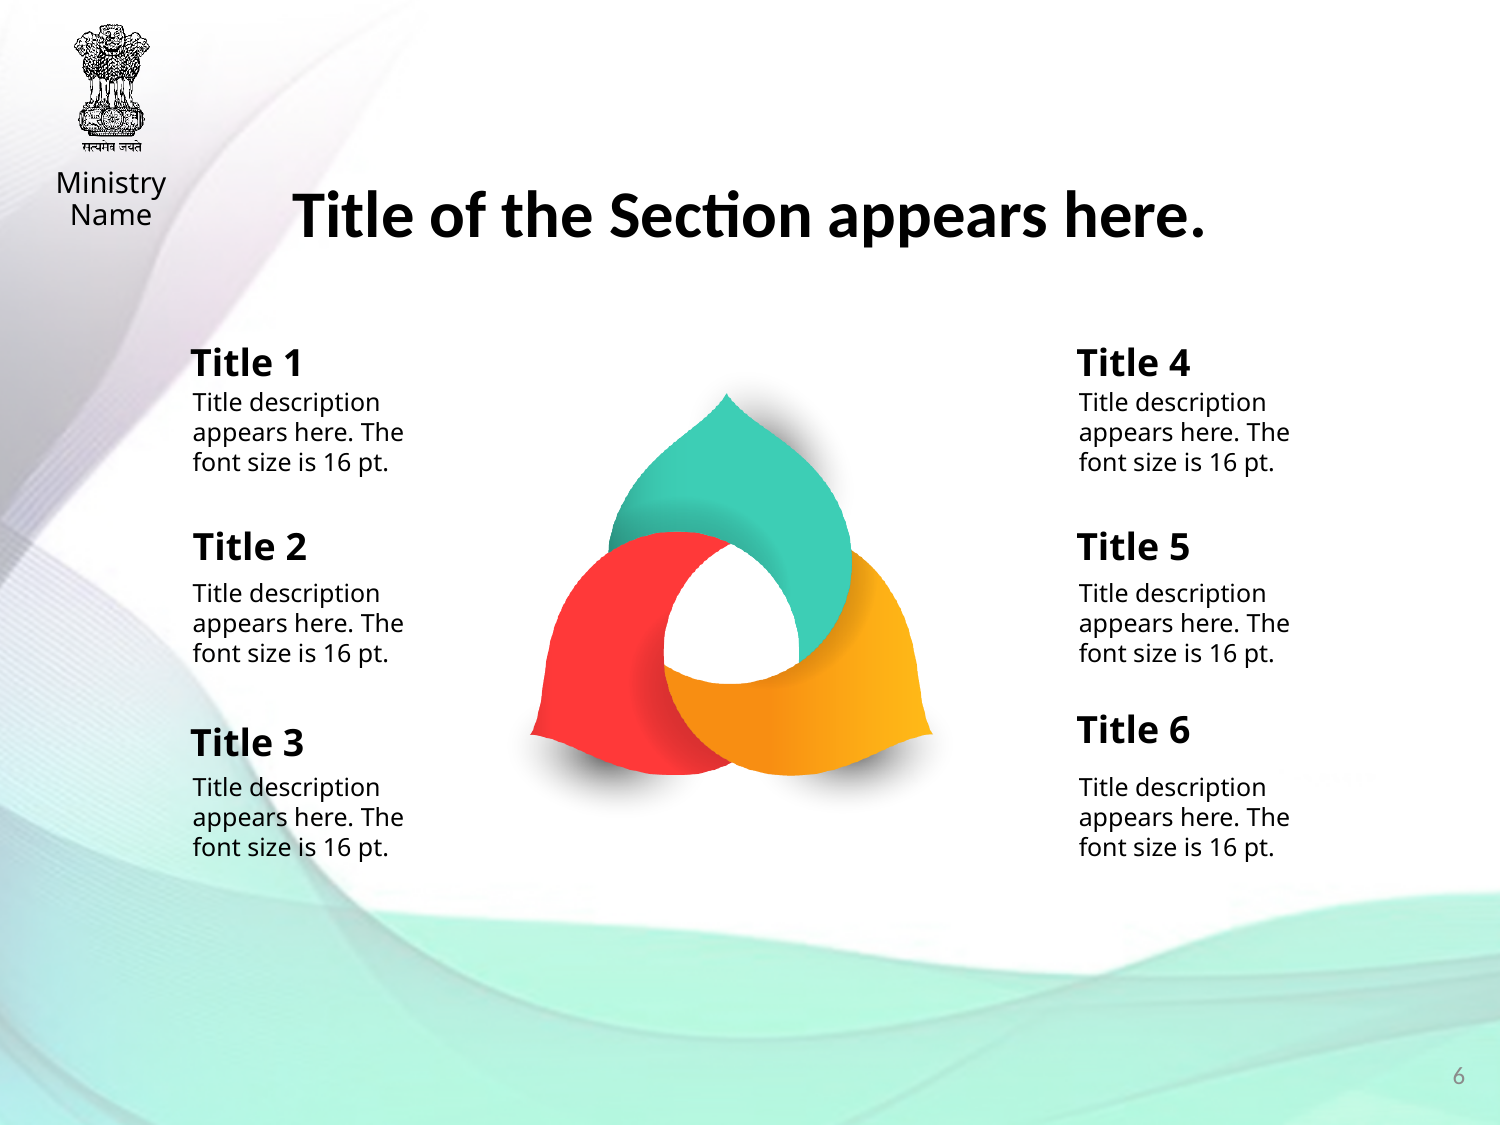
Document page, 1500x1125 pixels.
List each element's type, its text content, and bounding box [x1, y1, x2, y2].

text_box Title description appears here. The font size is 16 pt. [177, 763, 458, 869]
text_box Title 3 [175, 716, 320, 773]
text_box Title 2 [177, 520, 369, 570]
text_box Title description appears here. The font size is 16 pt. [1063, 379, 1344, 484]
text_box Title description appears here. The font size is 16 pt. [1063, 763, 1344, 869]
text_box Title description appears here. The font size is 16 pt. [177, 379, 458, 484]
text_box Title 5 [1061, 520, 1206, 576]
text_box Title 6 [1061, 703, 1206, 759]
picture [506, 370, 953, 819]
text_box Title description appears here. The font size is 16 pt. [177, 570, 458, 675]
list Title of the Section appears here. [247, 172, 1252, 292]
slide_number 6 [1142, 1044, 1481, 1105]
text_box Title description appears here. The font size is 16 pt. [1063, 570, 1344, 675]
picture [69, 19, 153, 156]
text_box Title 1 [175, 337, 320, 393]
list Ministry Name [0, 161, 222, 260]
text_box Title 4 [1061, 337, 1206, 393]
